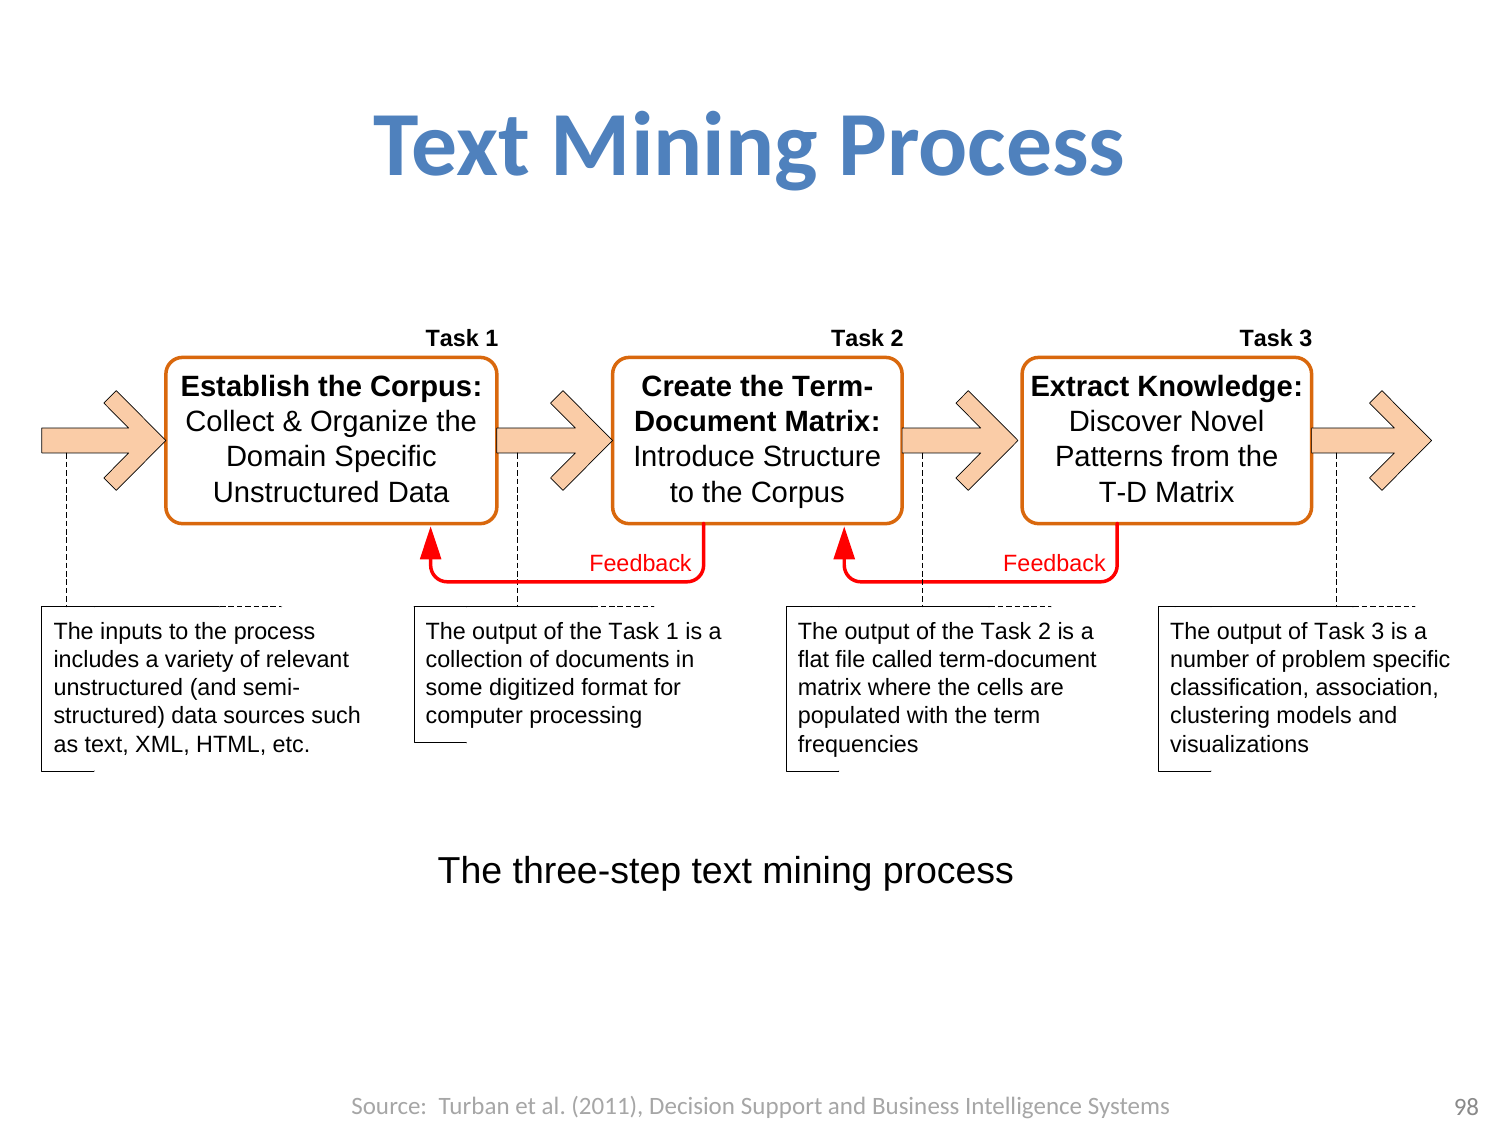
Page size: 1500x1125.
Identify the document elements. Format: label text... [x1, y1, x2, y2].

slide_number 98 [1328, 1082, 1495, 1125]
text_box Source: Turban et al. (2011), Decision Support and Business Intelligence Systems [301, 1082, 1223, 1125]
title Text Mining Process [75, 45, 1425, 233]
picture [37, 310, 1480, 776]
text_box The three-step text mining process [237, 838, 1225, 899]
